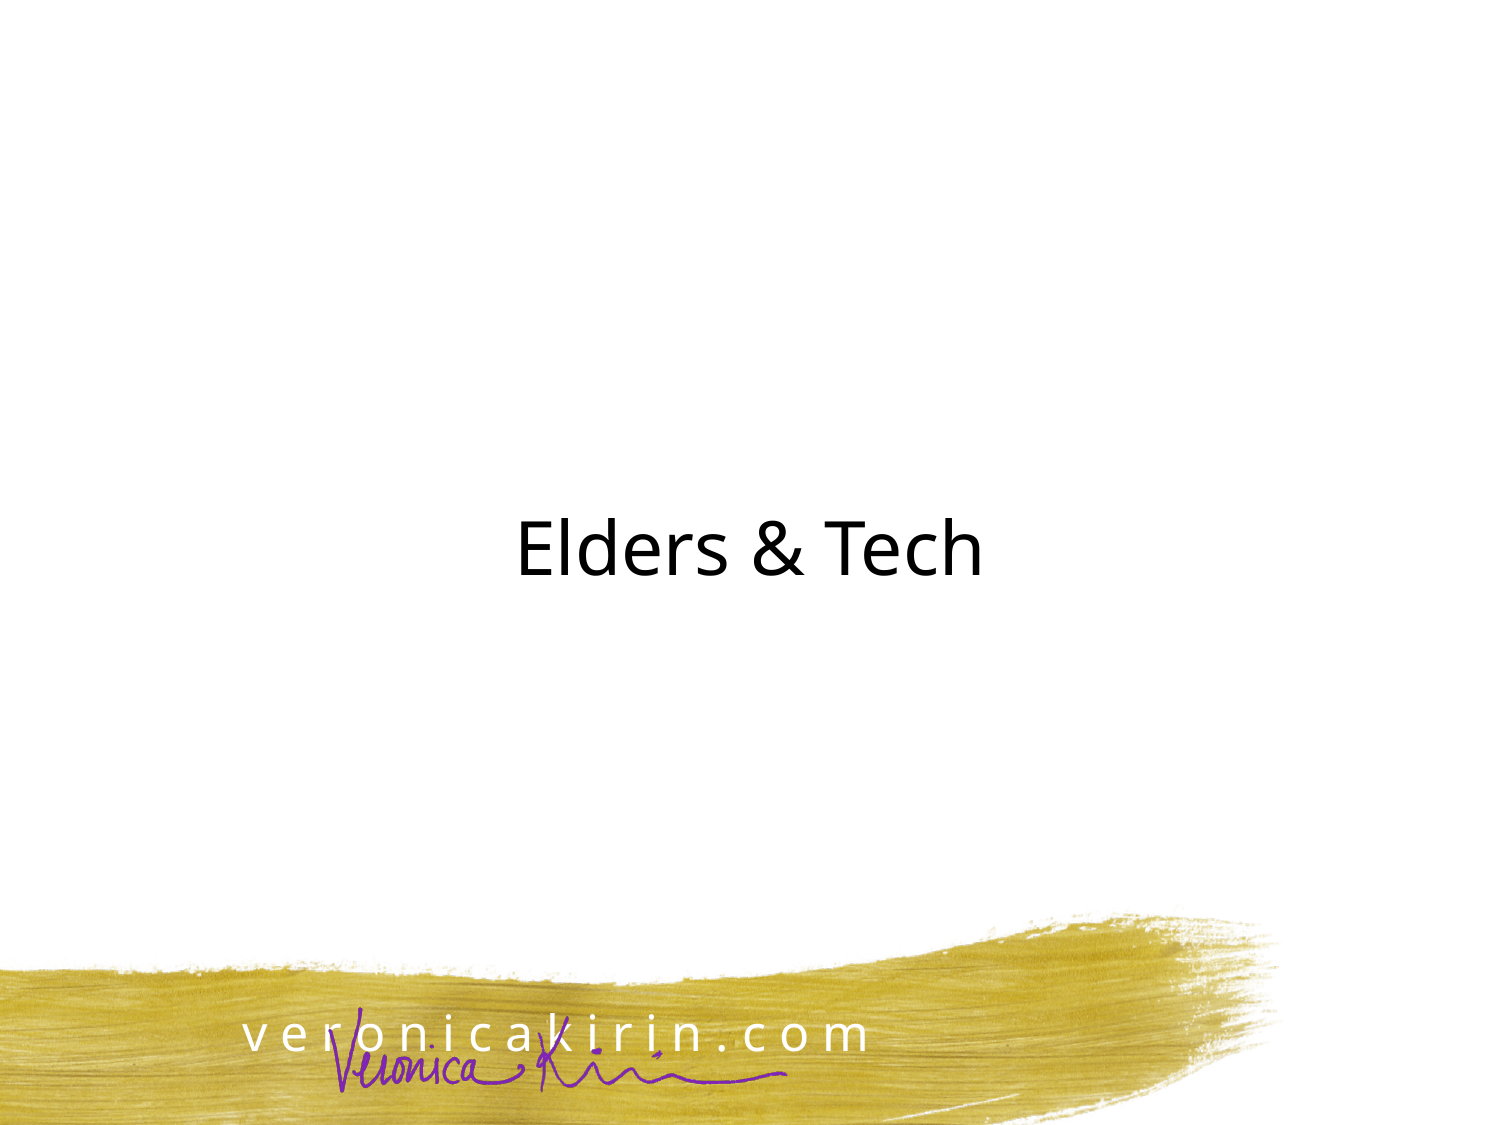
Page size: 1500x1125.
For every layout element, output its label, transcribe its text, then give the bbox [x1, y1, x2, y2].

picture [0, 853, 1287, 1125]
text_box Elders & Tech [264, 485, 1236, 640]
